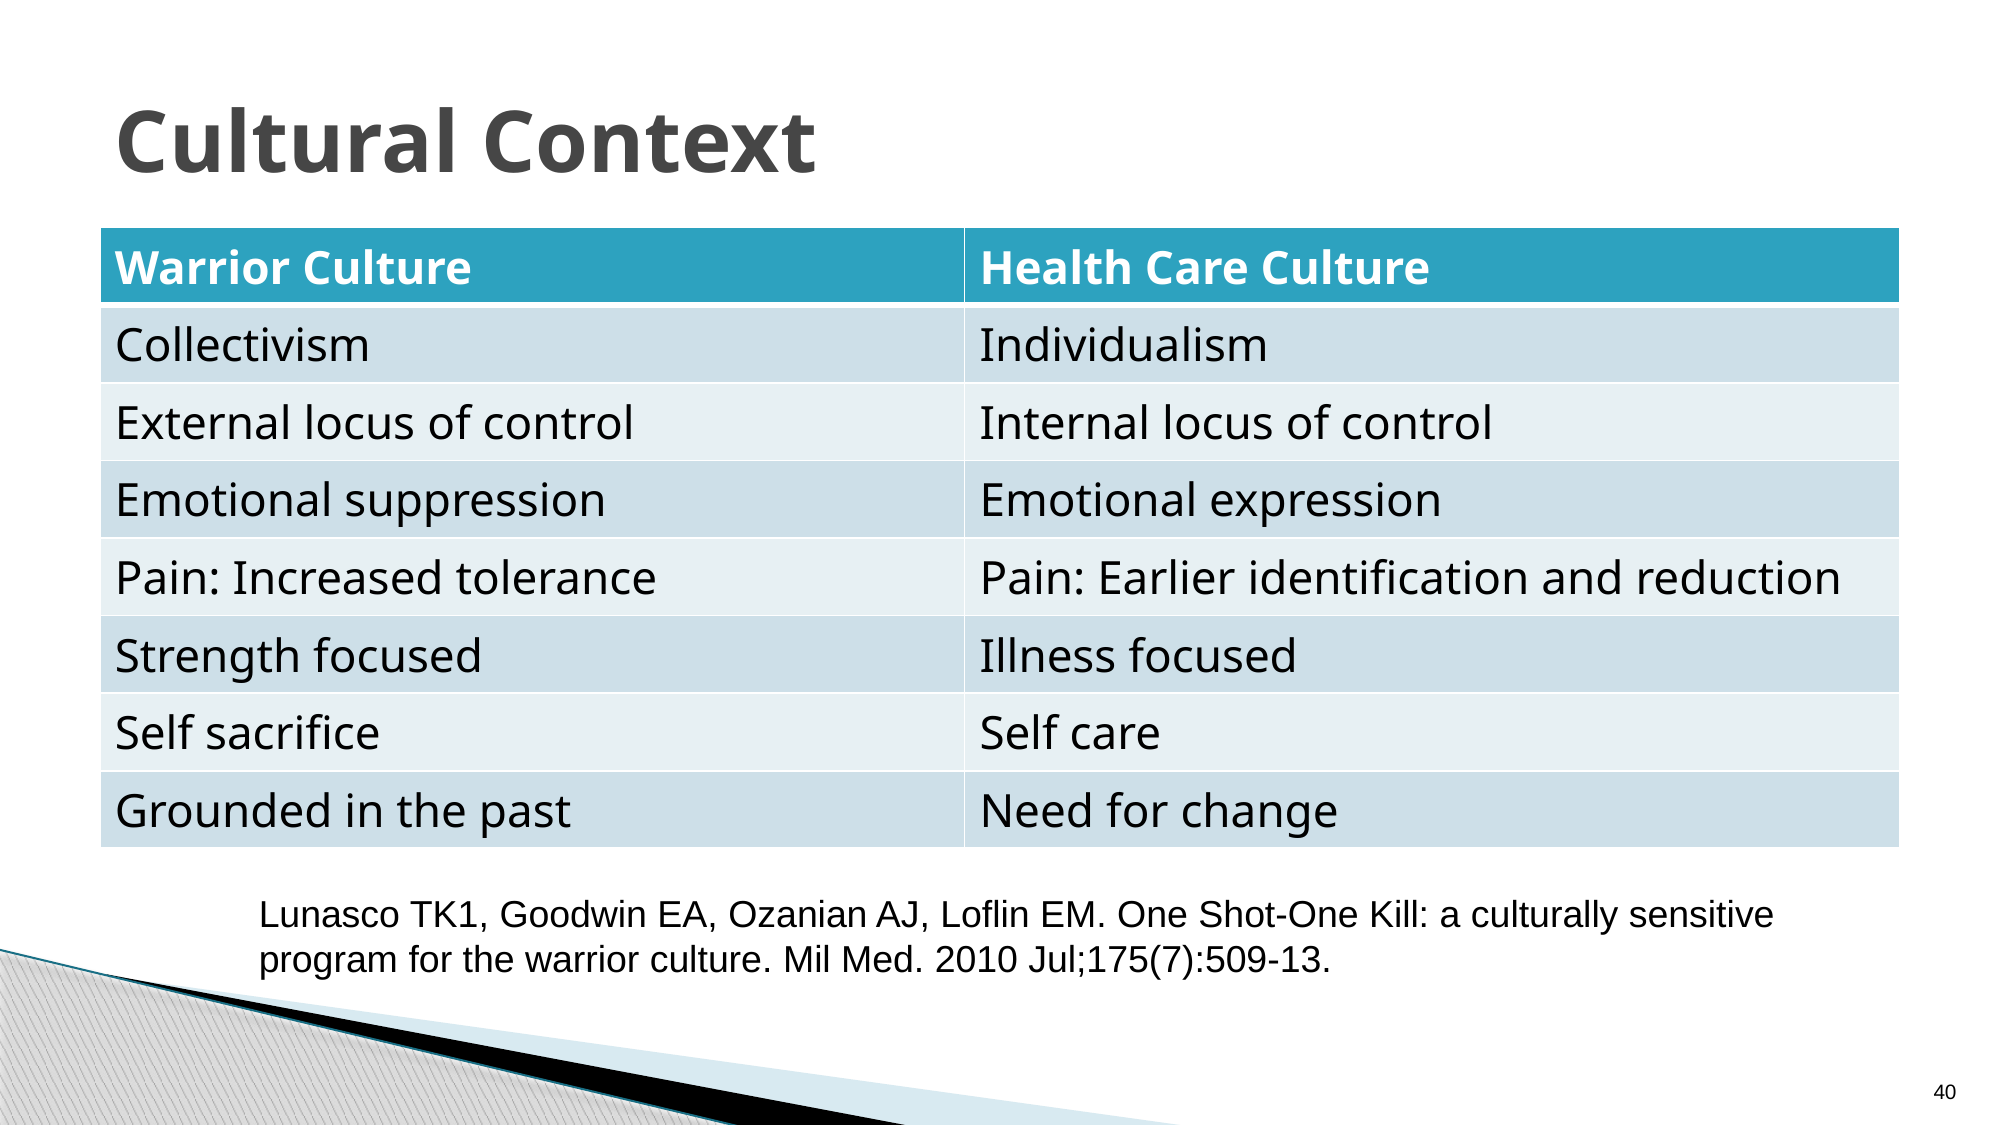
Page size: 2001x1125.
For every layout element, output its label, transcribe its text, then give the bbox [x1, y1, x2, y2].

table_cell Illness focused [965, 616, 1899, 692]
table_cell Individualism [965, 308, 1899, 382]
table_cell Pain: Earlier identification and reduction [965, 539, 1899, 615]
table_cell Strength focused [101, 616, 964, 692]
table_cell Emotional suppression [101, 461, 964, 537]
table_cell Self sacrifice [101, 694, 964, 770]
table_cell External locus of control [101, 384, 964, 460]
slide_number 40 [1891, 1051, 1972, 1112]
text_box Lunasco TK1, Goodwin EA, Ozanian AJ, Loflin EM. One Shot-One Kill: a culturally sensitive program for the warrior culture. Mil Med. 2010 Jul;175(7):509-13. [244, 837, 1827, 1078]
table_cell Collectivism [101, 308, 964, 382]
table_cell Need for change [965, 772, 1899, 847]
table_cell Emotional expression [965, 461, 1899, 537]
table_cell Self care [965, 694, 1899, 770]
table_cell Internal locus of control [965, 384, 1899, 460]
table_cell Pain: Increased tolerance [101, 539, 964, 615]
table_header Warrior Culture [101, 233, 964, 302]
table_cell Grounded in the past [101, 772, 964, 847]
title Cultural Context [99, 45, 1900, 233]
table_header Health Care Culture [965, 233, 1899, 302]
